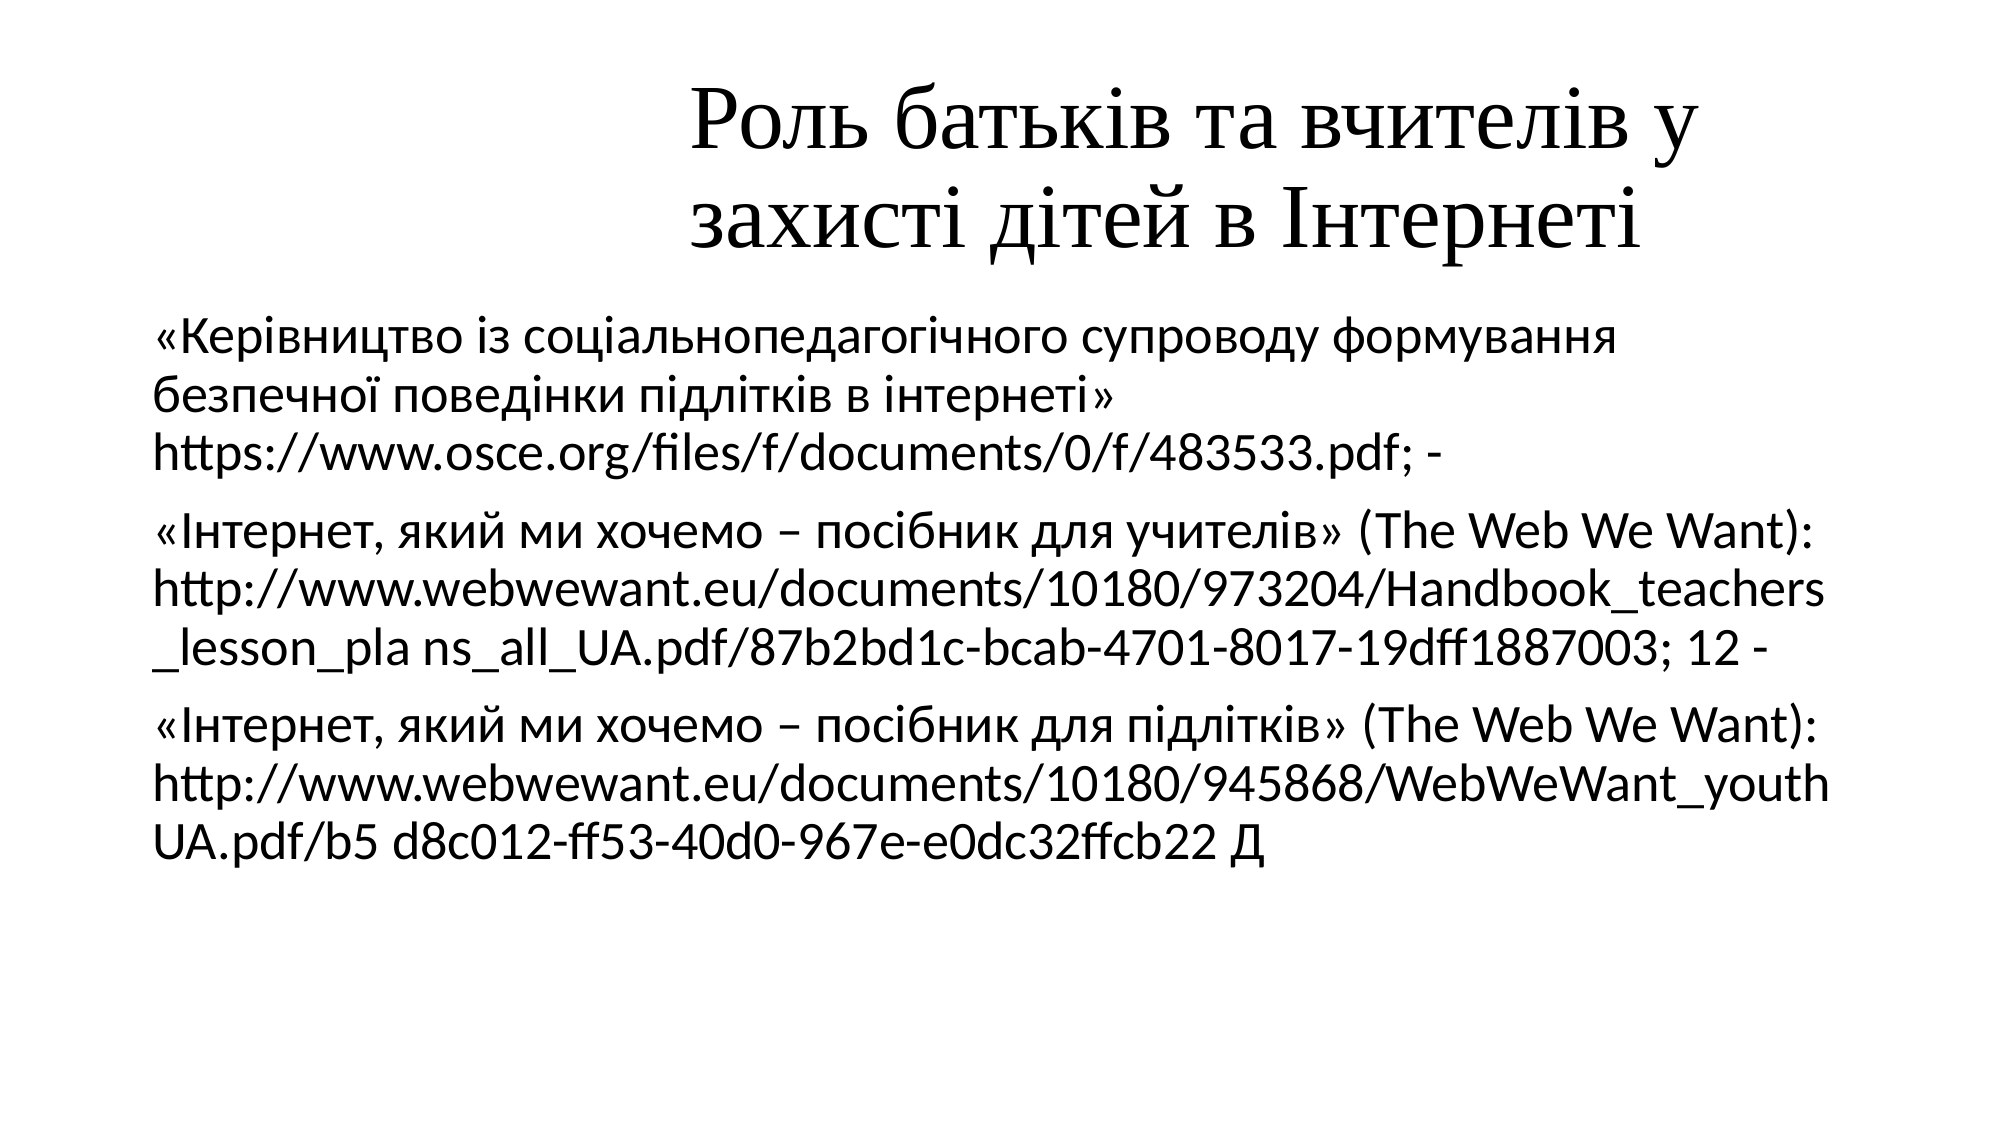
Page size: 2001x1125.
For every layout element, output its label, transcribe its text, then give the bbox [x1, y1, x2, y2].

list «Керівництво із соціальнопедагогічного супроводу формування безпечної поведінки підлітків в інтернеті» https://www.osce.org/files/f/documents/0/f/483533.pdf; - «Інтернет, який ми хочемо – посібник для учителів» (The Web We Want): http://www.webwewant.eu/documents/10180/973204/Handbook_teachers_lesson_pla ns_all_UA.pdf/87b2bd1c-bcab-4701-8017-19dff1887003; 12 - «Інтернет, який ми хочемо – посібник для підлітків» (The Web We Want): http://www.webwewant.eu/documents/10180/945868/WebWeWant_youthUA.pdf/b5 d8c012-ff53-40d0-967e-e0dc32ffcb22 Д [137, 299, 1863, 1014]
title Роль батьків та вчителів у захисті дітей в Інтернеті [674, 59, 1863, 278]
